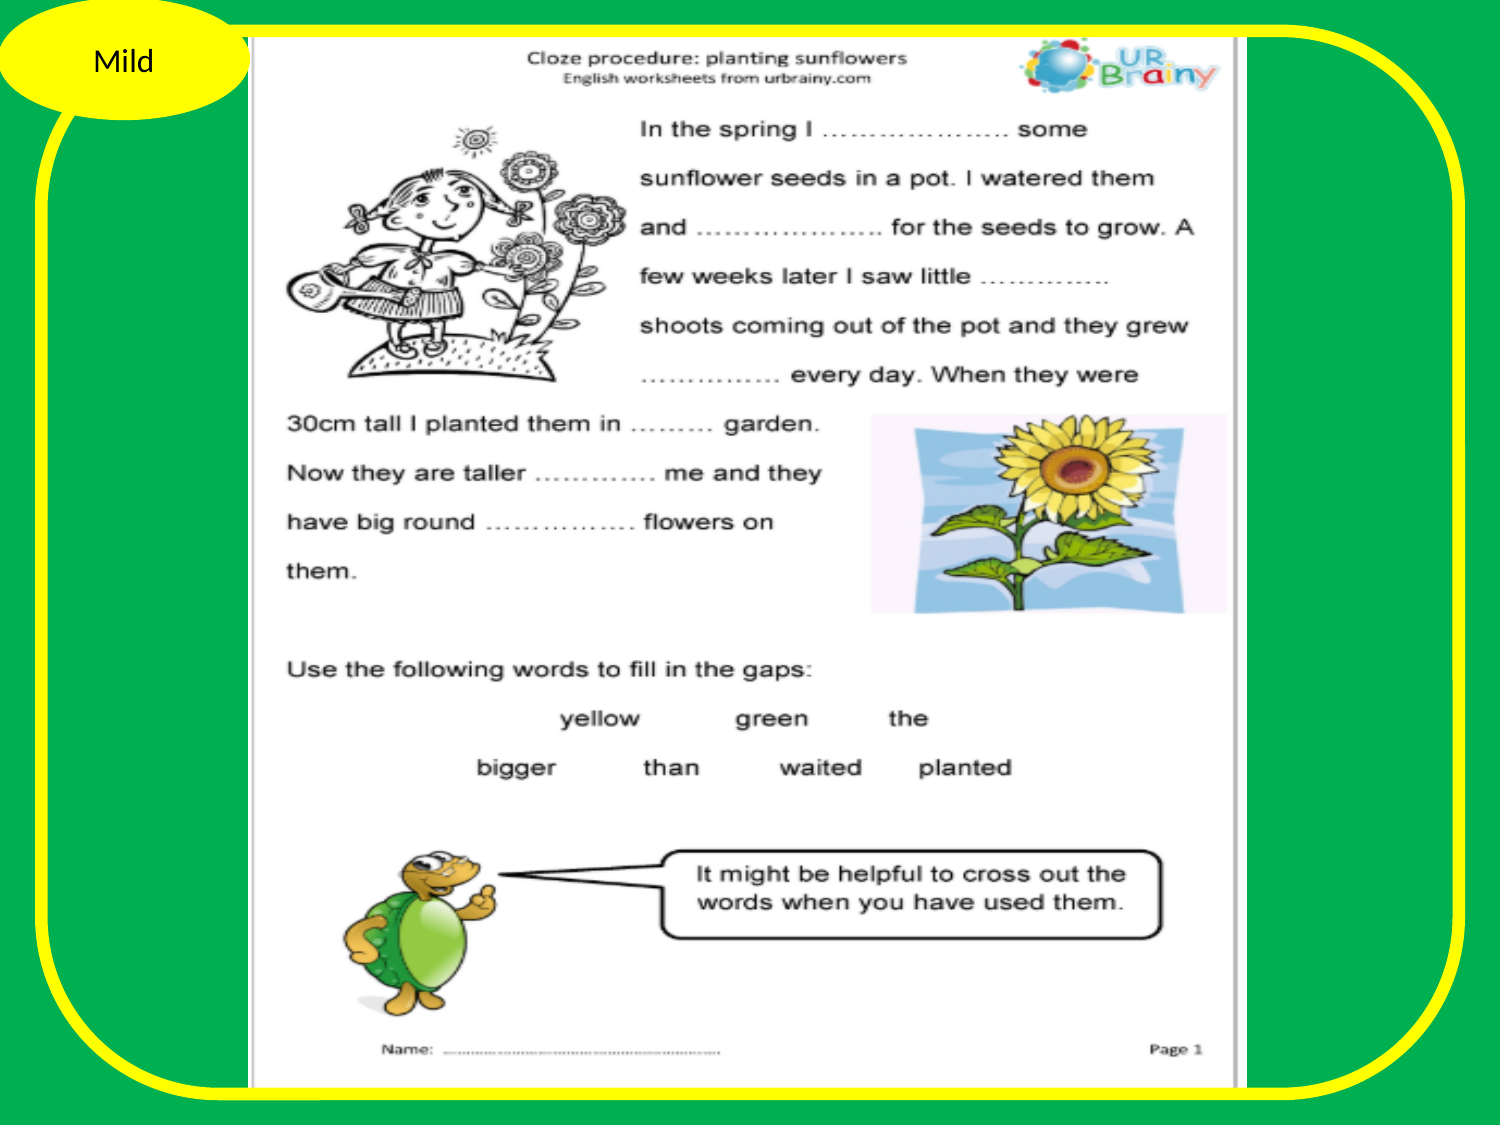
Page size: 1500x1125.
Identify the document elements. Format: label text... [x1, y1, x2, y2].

text_box [39, 82, 243, 1097]
text_box Mild [0, 0, 242, 121]
picture [247, 30, 1247, 1095]
text_box [235, 28, 1461, 1097]
